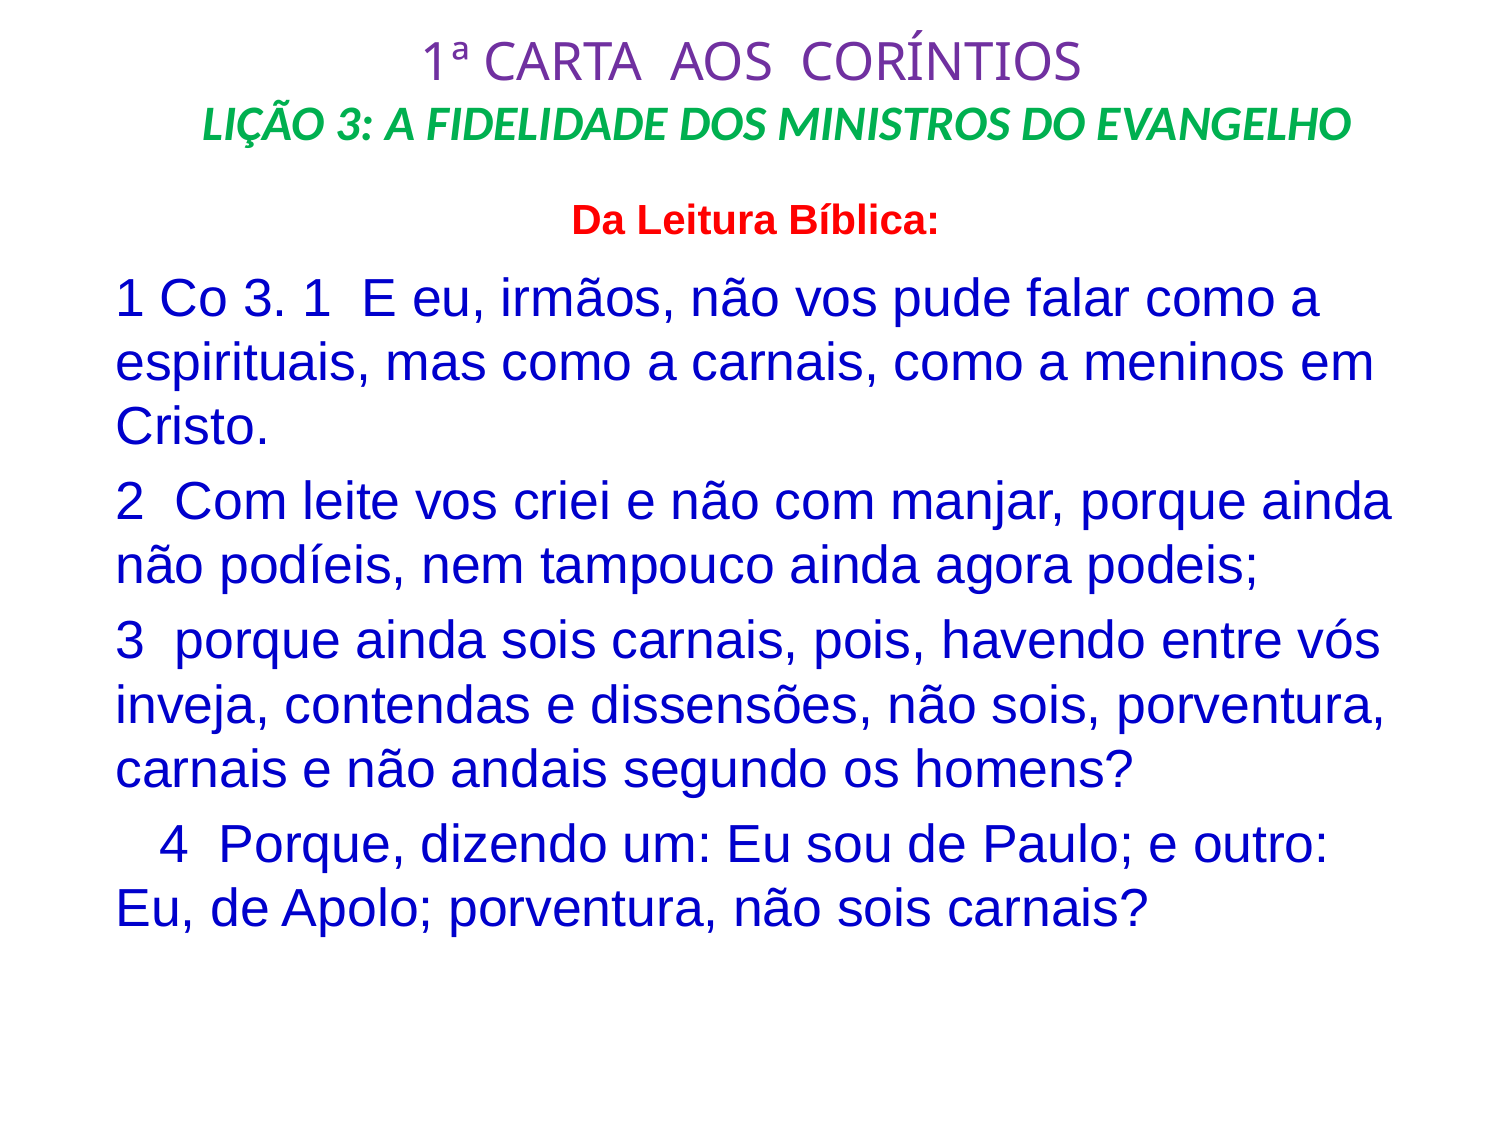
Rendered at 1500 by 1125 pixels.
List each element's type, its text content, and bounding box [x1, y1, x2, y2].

title 1ª CARTA AOS CORÍNTIOS LIÇÃO 3: A FIDELIDADE DOS MINISTROS DO EVANGELHO [76, 19, 1427, 159]
list Da Leitura Bíblica: 1 Co 3. 1 E eu, irmãos, não vos pude falar como a espirituais, mas como a carnais, como a meninos em Cristo. 2 Com leite vos criei e não com manjar, porque ainda não podíeis, nem tampouco ainda agora podeis; 3 porque ainda sois carnais, pois, havendo entre vós inveja, contendas e dissensões, não sois, porventura, carnais e não andais segundo os homens? 4 Porque, dizendo um: Eu sou de Paulo; e outro: Eu, de Apolo; porventura, não sois carnais? [100, 184, 1412, 1047]
